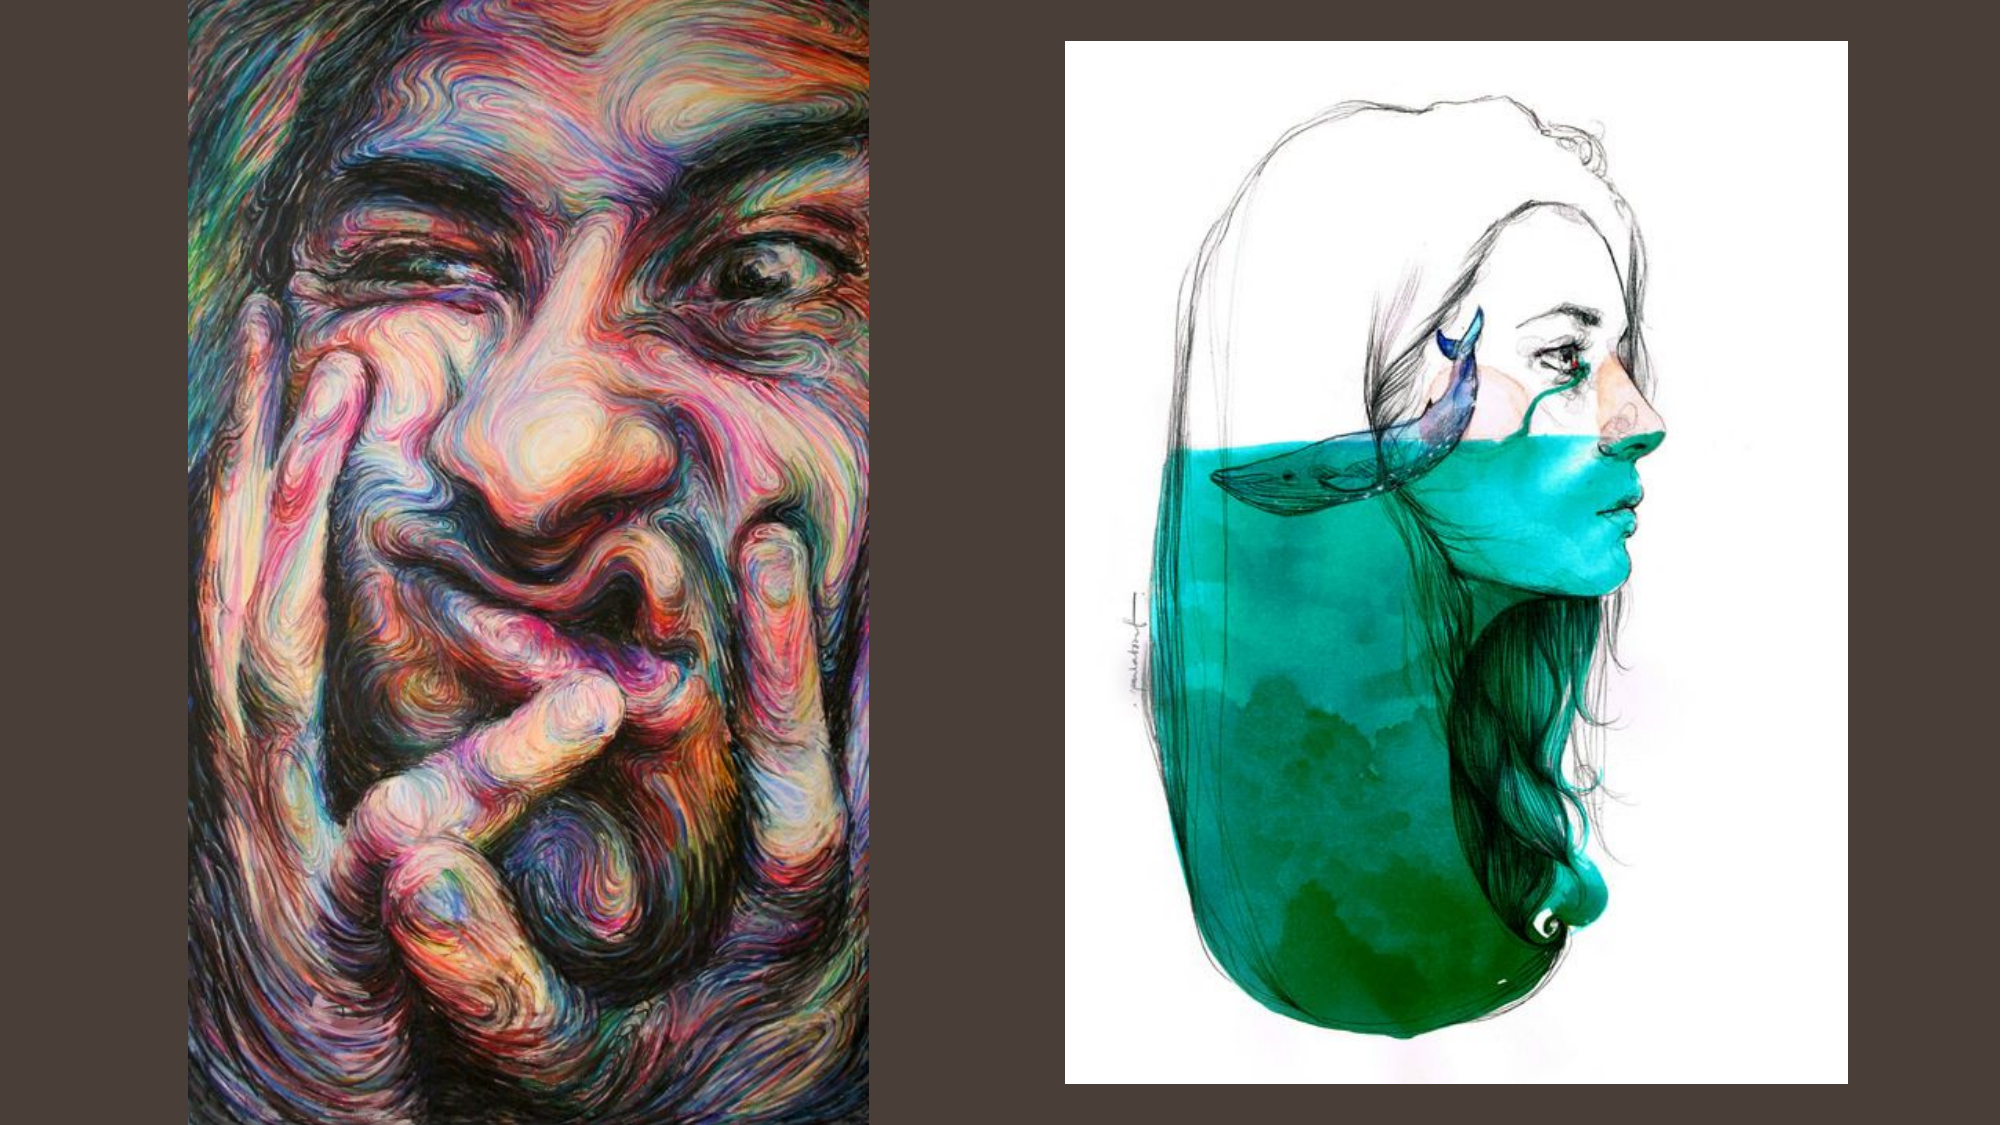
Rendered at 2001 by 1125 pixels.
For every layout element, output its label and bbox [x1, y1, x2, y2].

picture [187, 0, 869, 1125]
picture [1065, 41, 1848, 1084]
